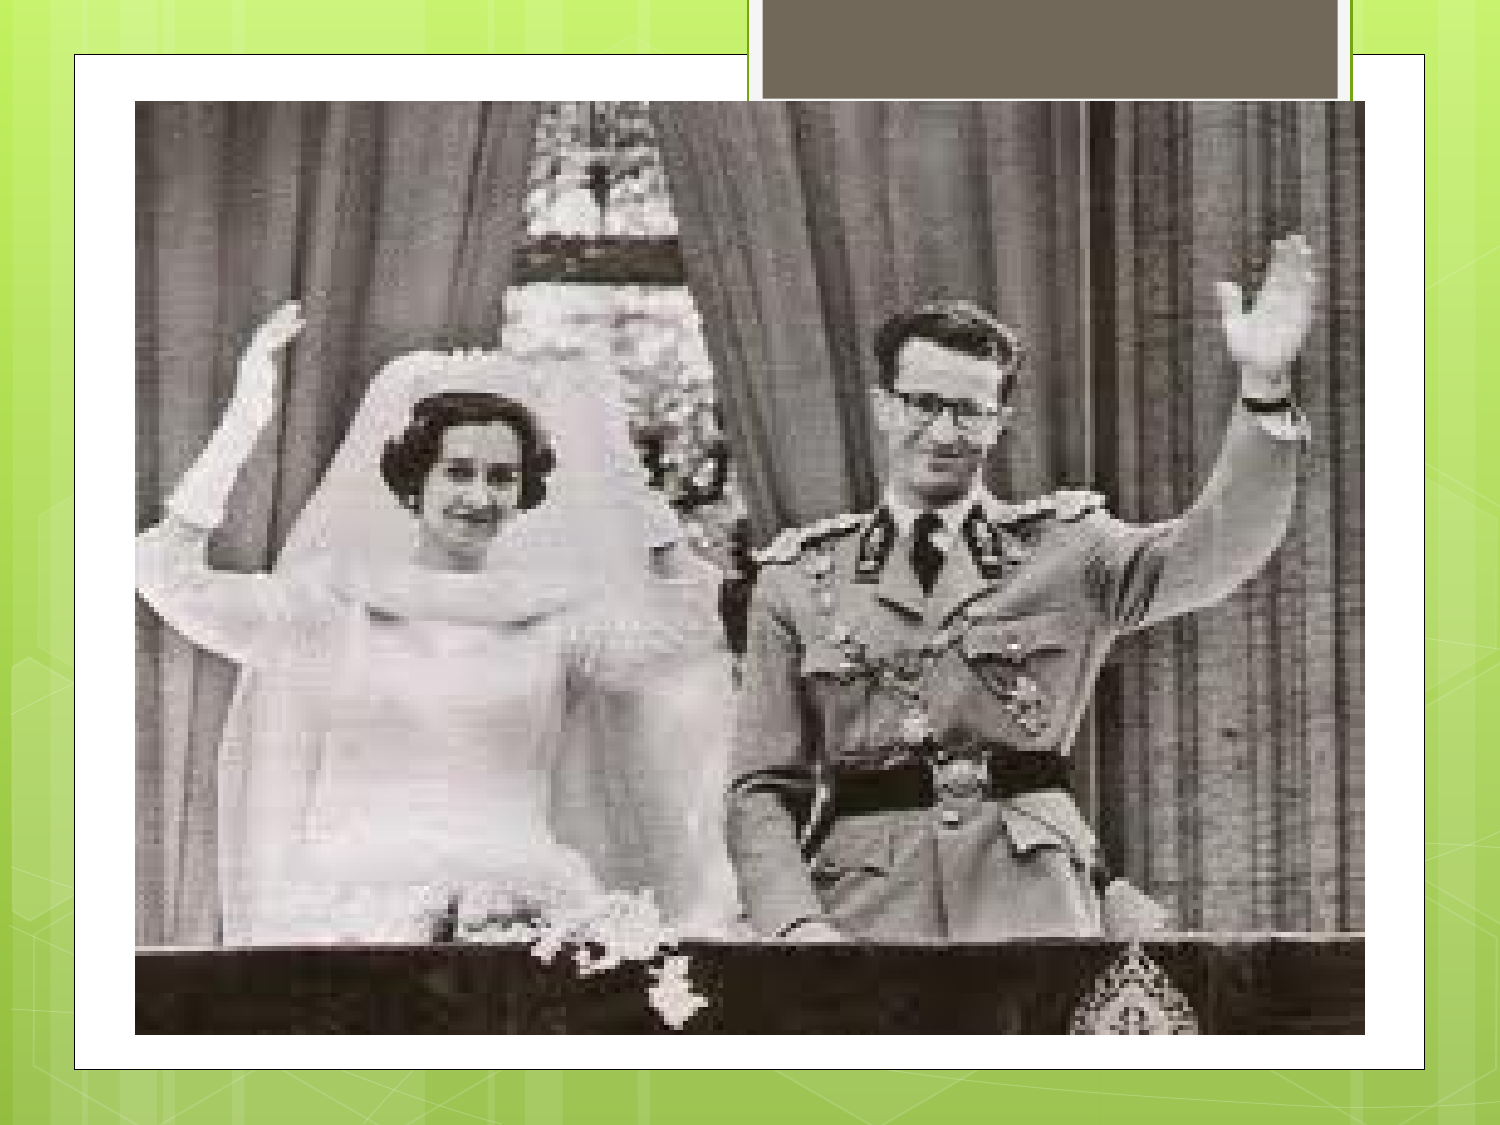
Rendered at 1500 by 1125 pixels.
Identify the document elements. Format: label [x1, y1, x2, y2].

list [135, 101, 1365, 1036]
